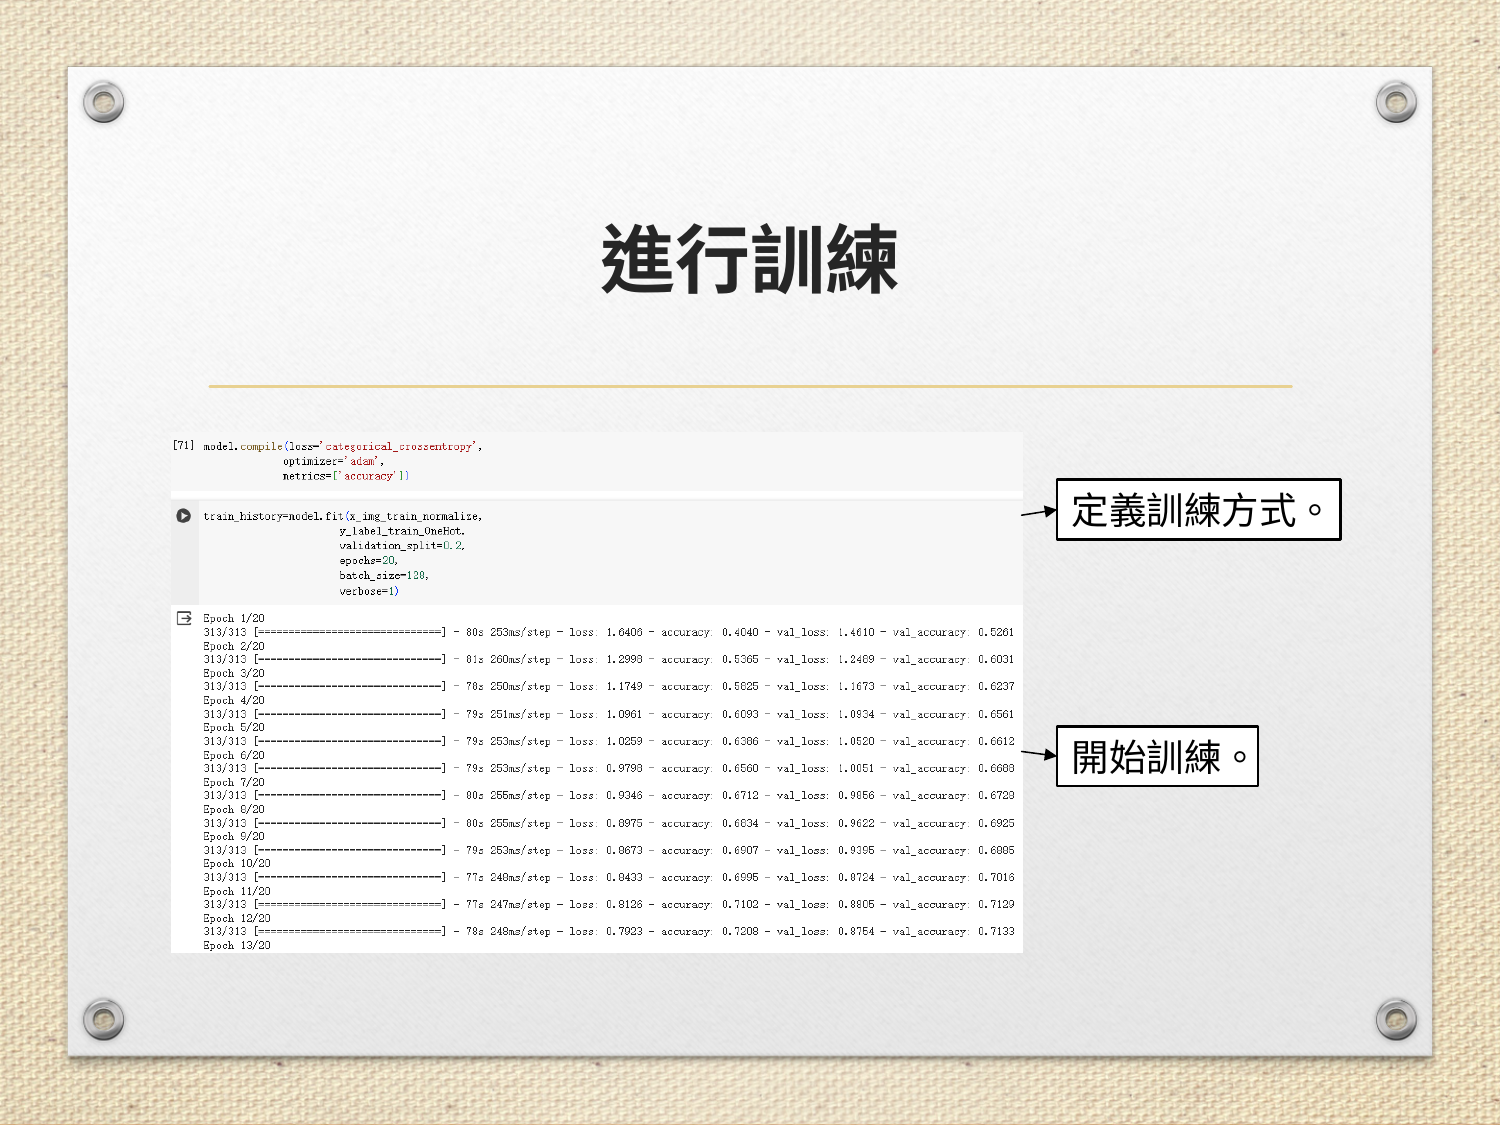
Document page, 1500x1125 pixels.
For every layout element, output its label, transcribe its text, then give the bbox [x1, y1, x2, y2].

text_box 定義訓練方式。 [1056, 478, 1342, 541]
title 進行訓練 [193, 150, 1309, 365]
text_box 開始訓練。 [1056, 725, 1259, 787]
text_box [1021, 509, 1058, 516]
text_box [1021, 751, 1058, 757]
text_box [193, 516, 1310, 975]
text_box [193, 409, 1310, 509]
picture [0, 0, 1500, 1125]
